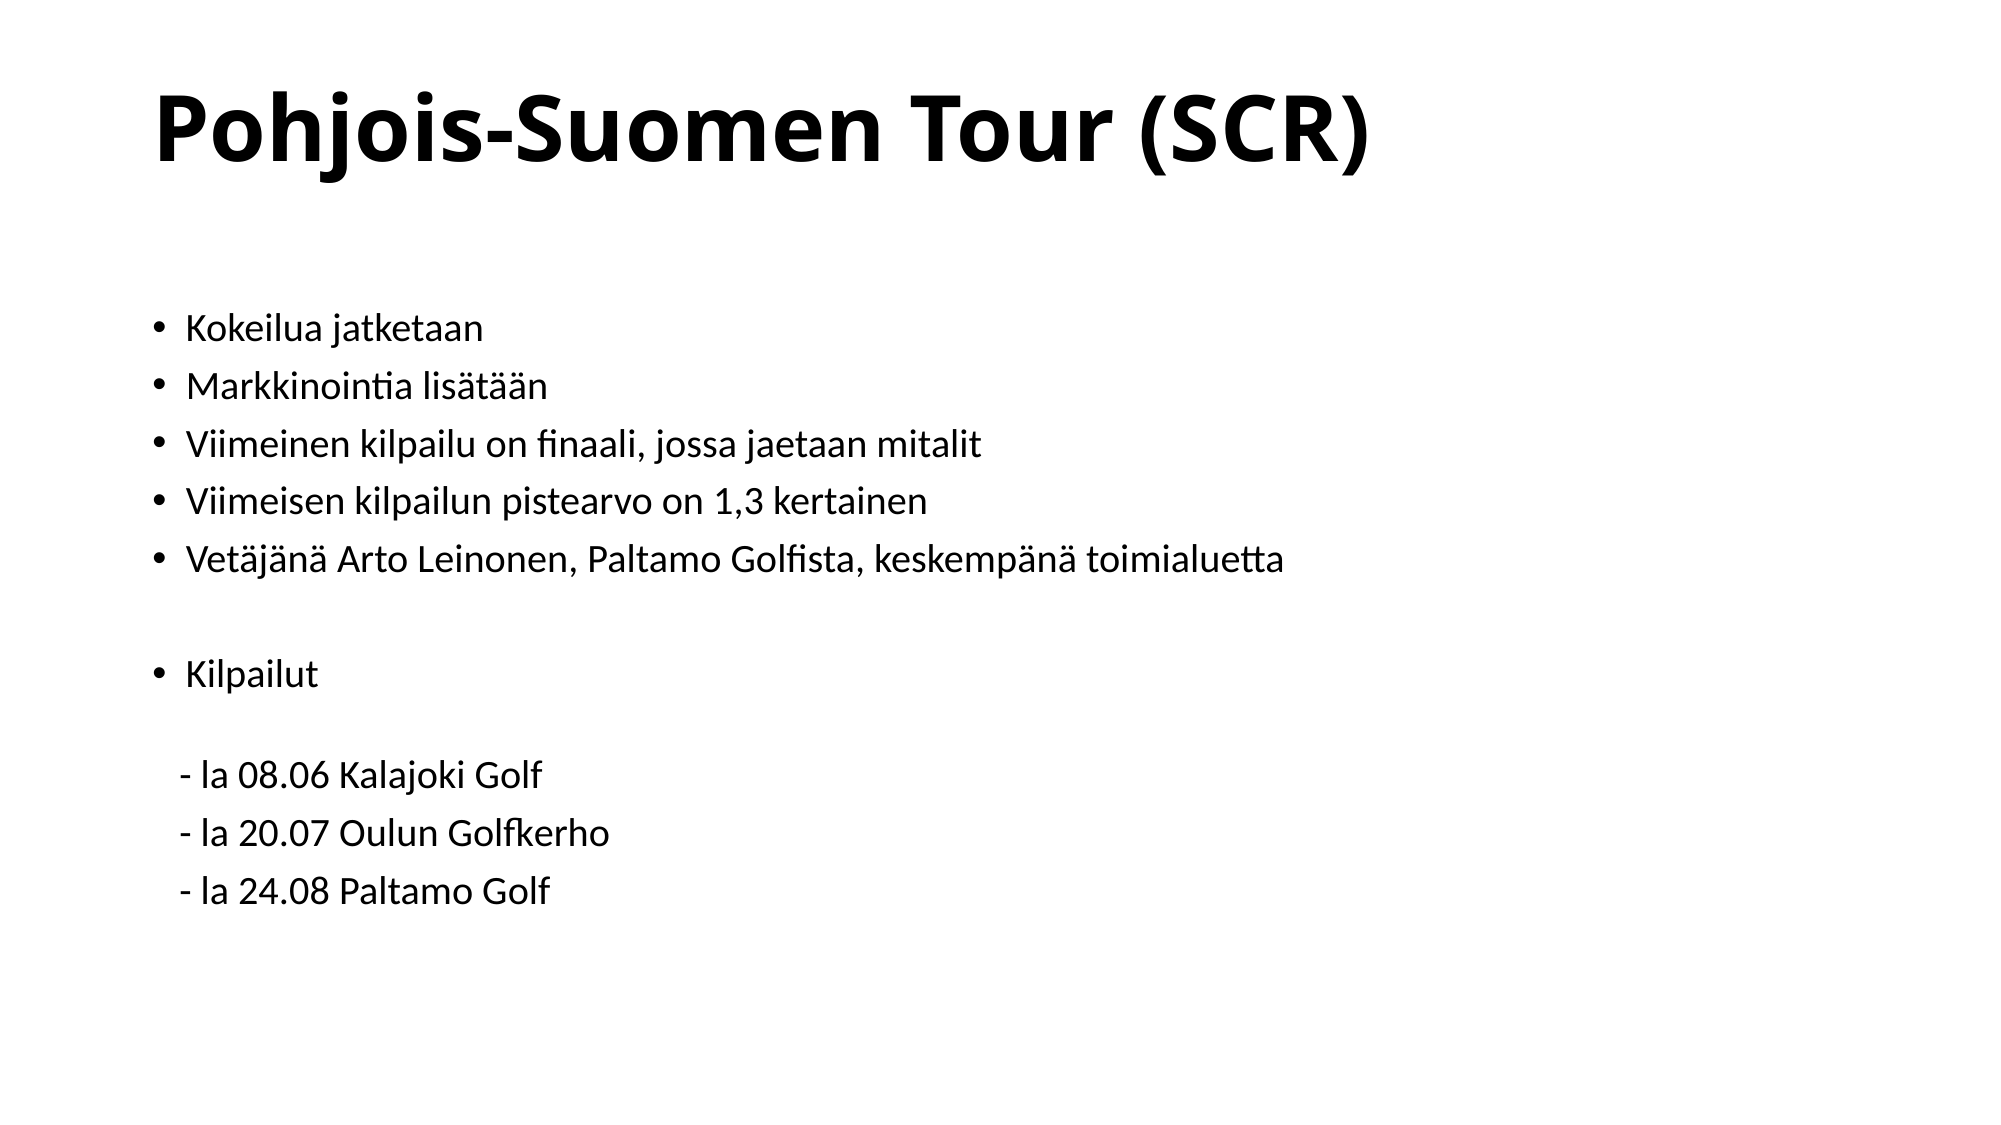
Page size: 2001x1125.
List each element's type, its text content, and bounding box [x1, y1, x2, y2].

title Pohjois-Suomen Tour (SCR) [137, 56, 1863, 208]
list Kokeilua jatketaan Markkinointia lisätään Viimeinen kilpailu on finaali, jossa jaetaan mitalit Viimeisen kilpailun pistearvo on 1,3 kertainen Vetäjänä Arto Leinonen, Paltamo Golfista, keskempänä toimialuetta Kilpailut - la 08.06 Kalajoki Golf - la 20.07 Oulun Golfkerho - la 24.08 Paltamo Golf [137, 299, 1863, 1014]
